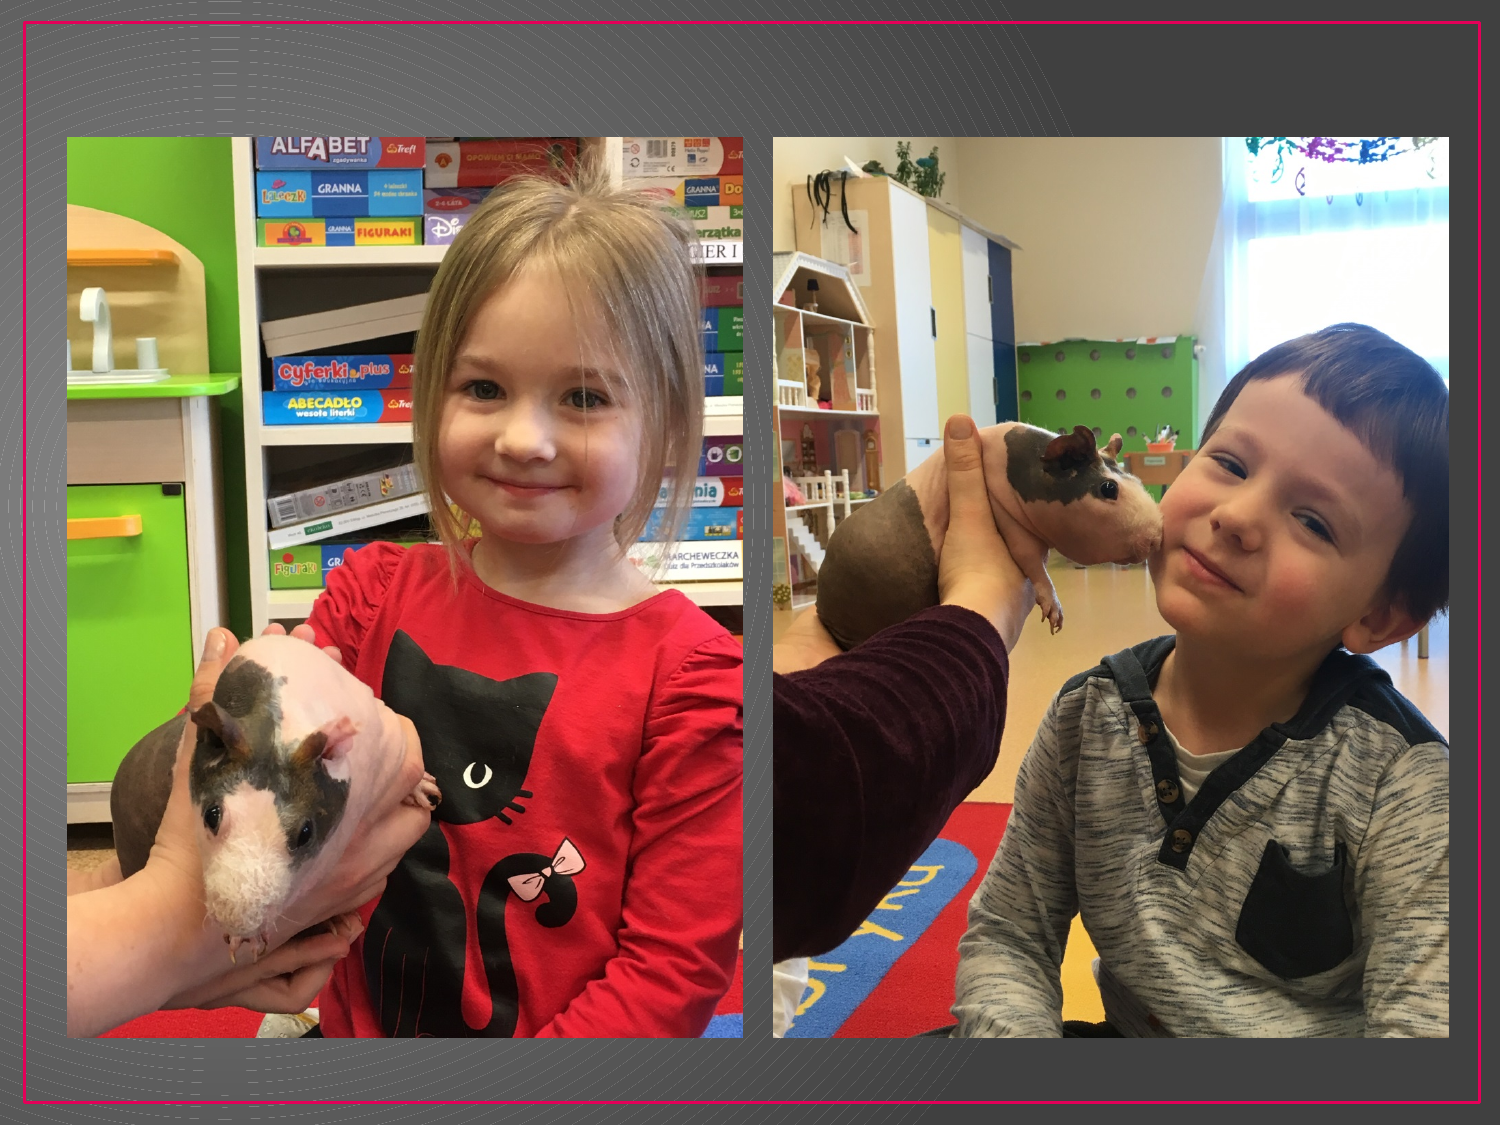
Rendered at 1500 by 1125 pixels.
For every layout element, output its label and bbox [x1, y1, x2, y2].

picture [773, 136, 1449, 1038]
picture [67, 136, 743, 1038]
